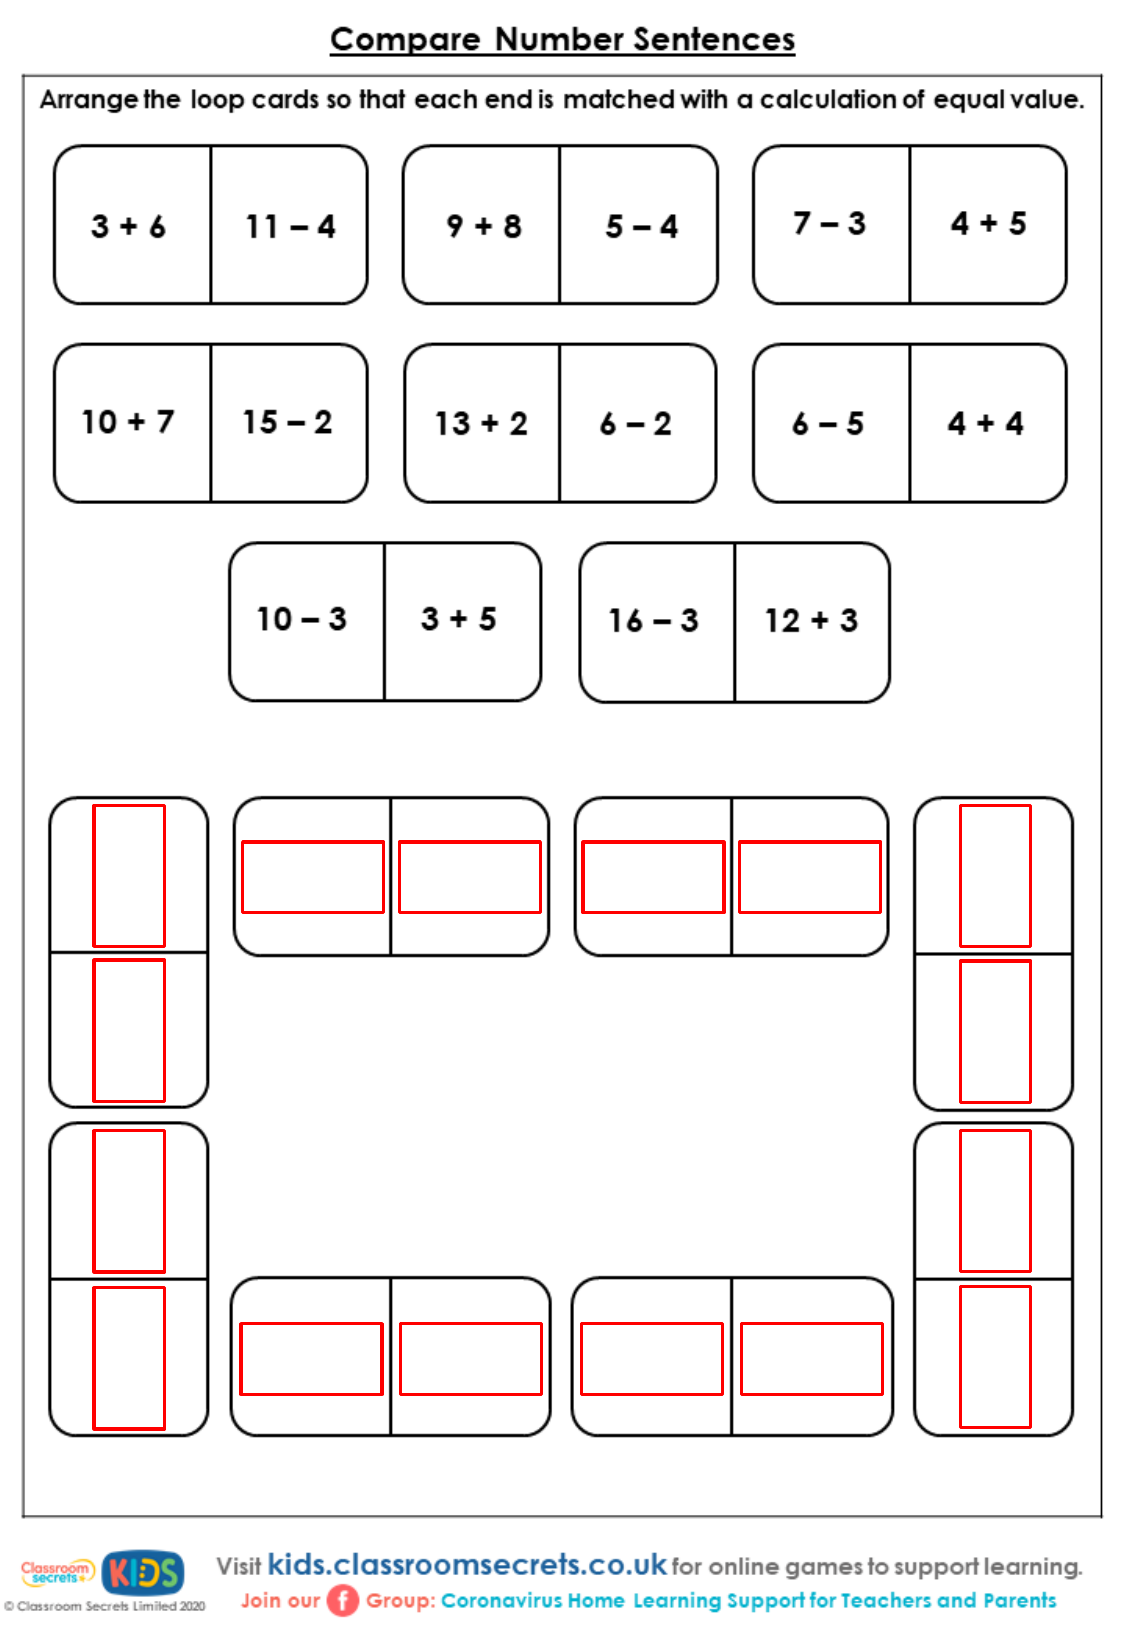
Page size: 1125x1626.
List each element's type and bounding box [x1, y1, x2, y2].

text_box [960, 961, 1031, 1103]
text_box [94, 805, 165, 947]
text_box [242, 842, 384, 913]
text_box [739, 842, 881, 913]
text_box [960, 1286, 1031, 1428]
text_box [582, 842, 724, 913]
picture [0, 0, 1125, 1625]
text_box [399, 842, 541, 913]
text_box [94, 1287, 165, 1429]
text_box [400, 1323, 542, 1395]
text_box [741, 1323, 883, 1395]
text_box [94, 1130, 165, 1272]
text_box [960, 1130, 1031, 1272]
text_box [960, 805, 1031, 947]
text_box [241, 1323, 383, 1395]
text_box [581, 1323, 723, 1395]
text_box [94, 960, 165, 1102]
